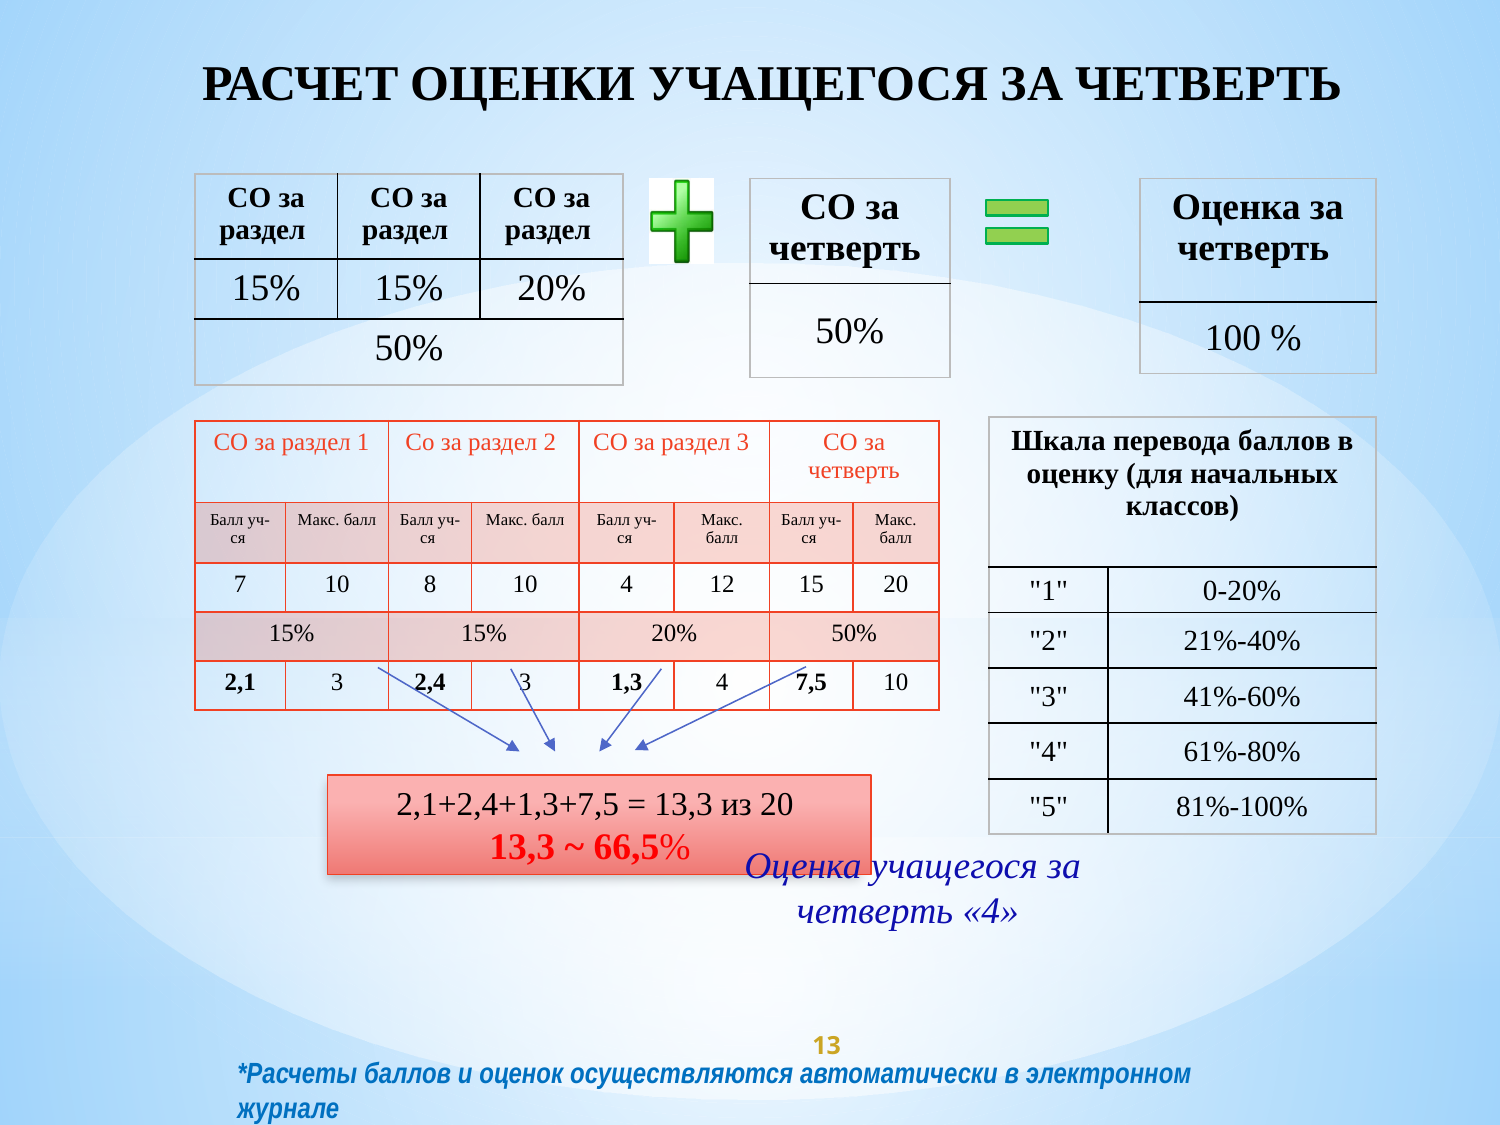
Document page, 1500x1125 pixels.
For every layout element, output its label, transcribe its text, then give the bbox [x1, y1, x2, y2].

table_cell 7,5 [770, 662, 852, 709]
table_cell Балл уч-ся [389, 503, 471, 562]
table_cell "2" [990, 613, 1107, 667]
table_cell 10 [472, 564, 578, 611]
table_cell 12 [675, 564, 769, 611]
table_cell "5" [990, 780, 1107, 833]
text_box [985, 199, 1049, 244]
table_cell "4" [990, 724, 1107, 778]
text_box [634, 666, 807, 751]
table_cell 20% [481, 260, 622, 318]
table_cell 100 % [1141, 303, 1375, 373]
table_header СО за раздел [338, 175, 479, 258]
table_cell 3 [286, 662, 388, 709]
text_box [510, 668, 556, 752]
table_cell 10 [286, 564, 388, 611]
table_cell 8 [389, 564, 471, 611]
table_cell 3 [472, 662, 578, 709]
table_cell "3" [990, 669, 1107, 722]
table_cell "1" [990, 568, 1107, 612]
title РАСЧЕТ ОЦЕНКИ УЧАЩЕГОСЯ ЗА ЧЕТВЕРТЬ [159, 42, 1412, 126]
table_header Со за раздел 2 [389, 422, 578, 502]
table_cell 81%-100% [1109, 780, 1375, 833]
table_cell 7 [196, 564, 285, 611]
table_cell Макс. балл [286, 503, 388, 562]
table_cell 15% [196, 260, 337, 318]
table_header СО за раздел [481, 175, 622, 258]
table_cell 50% [770, 613, 938, 660]
table_cell 20% [580, 613, 769, 660]
table_cell 15% [389, 613, 578, 660]
table_cell 15 [770, 564, 852, 611]
table_cell Макс. балл [854, 503, 938, 562]
text_box *Расчеты баллов и оценок осуществляются автоматически в электронном журнале [222, 1046, 1277, 1125]
table_cell Макс. балл [675, 503, 769, 562]
table_header СО за четверть [751, 179, 949, 283]
table_header СО за четверть [770, 422, 938, 502]
table_header Оценка за четверть [1141, 179, 1375, 301]
table_cell 50% [196, 320, 622, 384]
table_cell 15% [338, 260, 479, 318]
table_cell Макс. балл [472, 503, 578, 562]
text_box Оценка учащегося за четверть «4» [720, 834, 1105, 939]
picture [649, 178, 714, 264]
table_cell 61%-80% [1109, 724, 1375, 778]
table_header СО за раздел 3 [580, 422, 769, 502]
text_box 2,1+2,4+1,3+7,5 = 13,3 из 20 13,3 ~ 66,5% [327, 774, 872, 875]
table_cell Балл уч-ся [580, 503, 673, 562]
slide_number 13 [676, 1016, 977, 1046]
table_header СО за раздел 1 [196, 422, 388, 502]
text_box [599, 668, 630, 752]
table_cell 20 [854, 564, 938, 611]
table_cell Балл уч-ся [196, 503, 285, 562]
table_cell 15% [196, 613, 388, 660]
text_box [377, 667, 510, 752]
table_cell 50% [751, 284, 949, 377]
table_cell 41%-60% [1109, 669, 1375, 722]
table_header Шкала перевода баллов в оценку (для начальных классов) [990, 418, 1375, 566]
table_cell Балл уч-ся [770, 503, 852, 562]
table_cell 21%-40% [1109, 613, 1375, 667]
table_cell 4 [580, 564, 673, 611]
table_header СО за раздел [196, 175, 337, 258]
table_cell 2,1 [196, 662, 285, 709]
table_cell 0-20% [1109, 568, 1375, 612]
table_cell 1,3 [580, 662, 673, 709]
table_cell 10 [854, 662, 938, 709]
